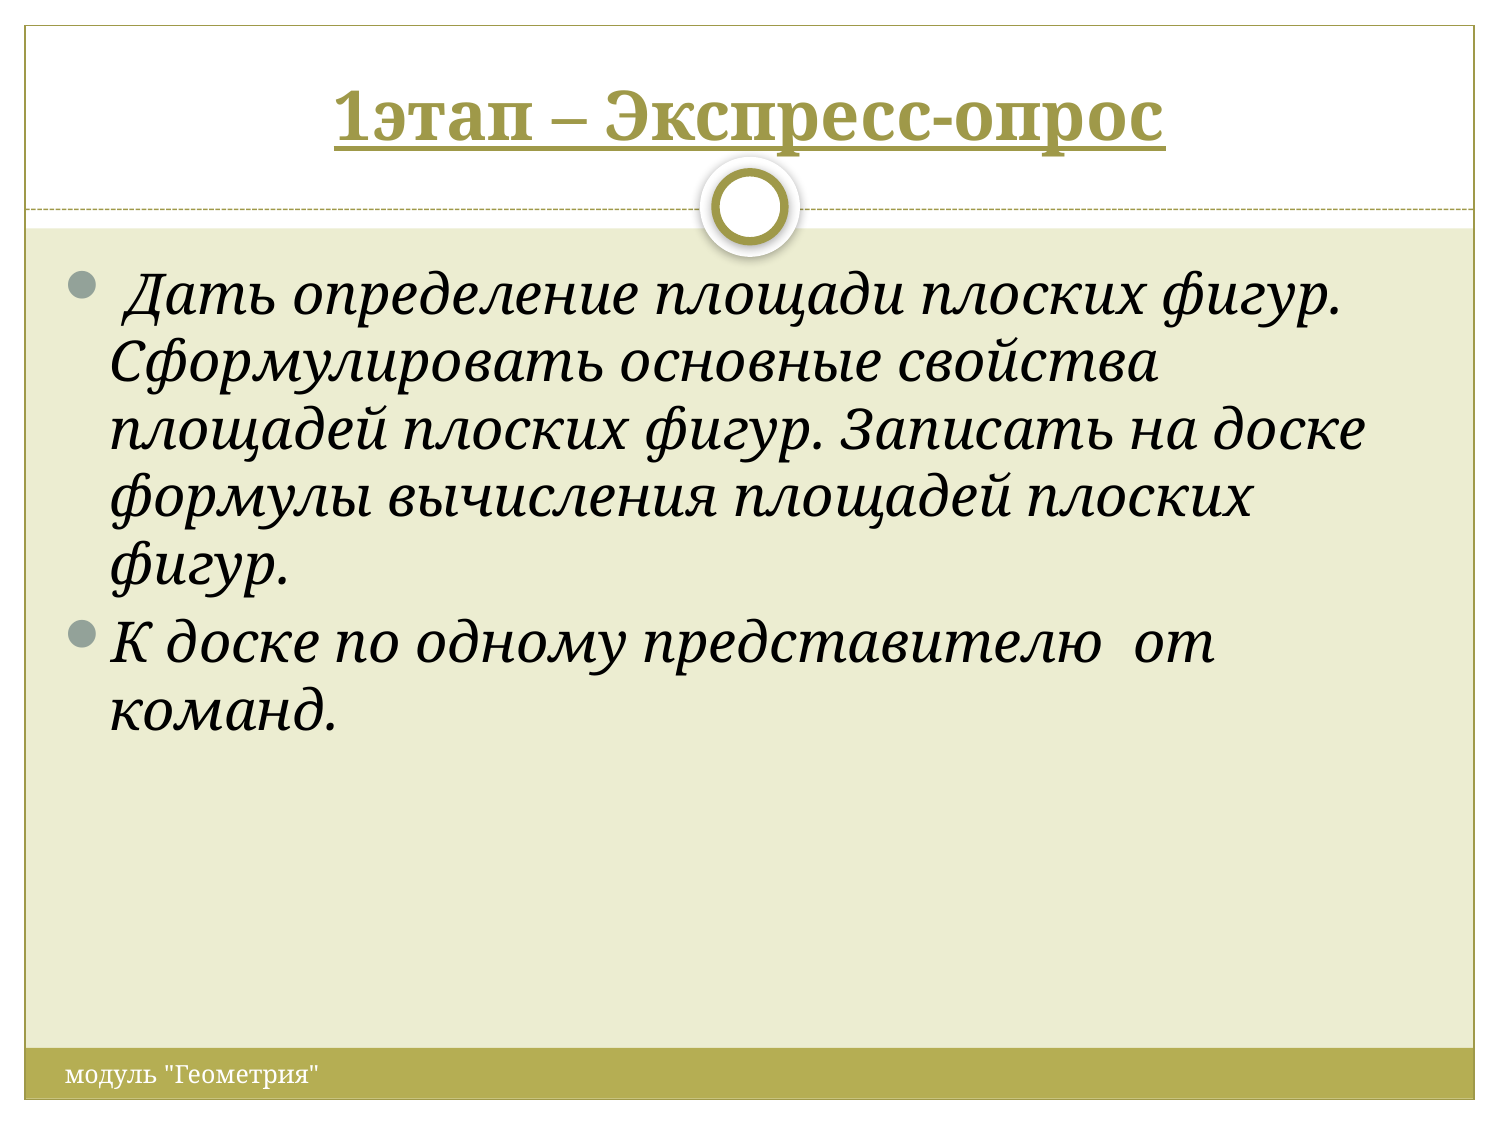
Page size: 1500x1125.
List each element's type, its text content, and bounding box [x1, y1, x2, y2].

footer модуль "Геометрия" [50, 1051, 638, 1112]
title 1этап – Экспресс-опрос [49, 37, 1450, 162]
list Дать определение площади плоских фигур. Сформулировать основные свойства площадей плоских фигур. Записать на доске формулы вычисления площадей плоских фигур. К доске по одному представителю от команд. [49, 250, 1445, 1001]
